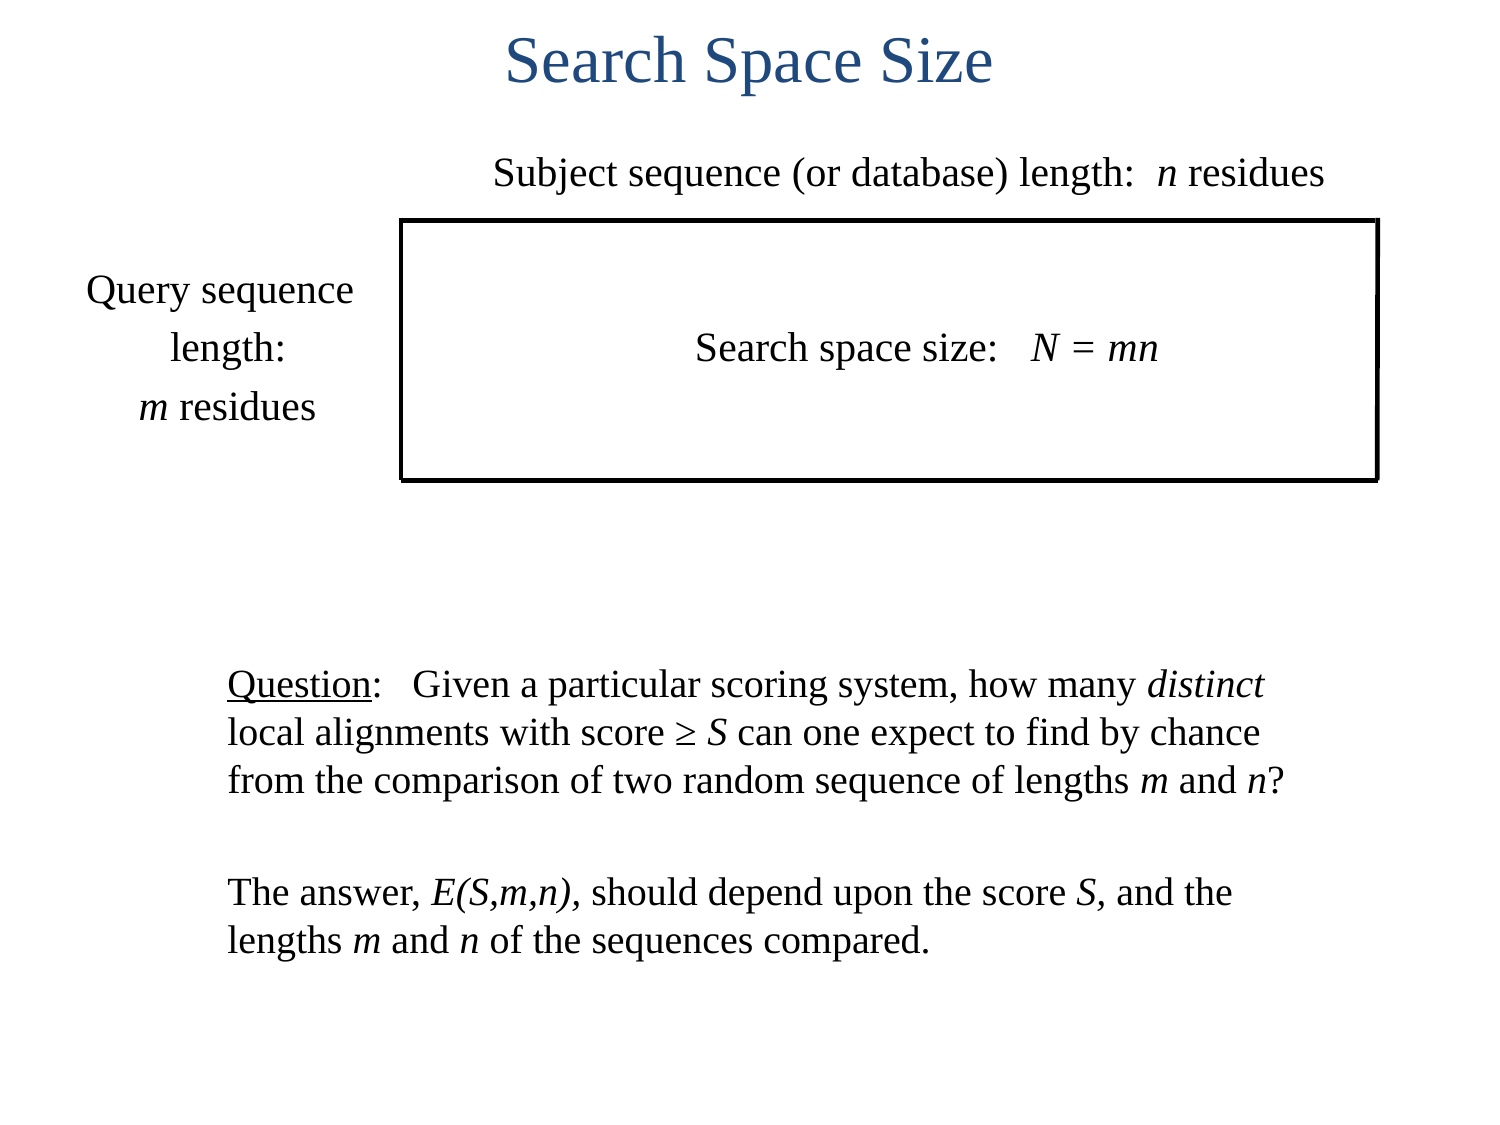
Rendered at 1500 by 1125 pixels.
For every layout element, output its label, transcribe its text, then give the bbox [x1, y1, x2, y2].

title Search Space Size [75, 18, 1425, 94]
list Subject sequence (or database) length: n residues Query sequence length: Search space size: N = mn m residues [50, 137, 1450, 513]
text_box Question: Given a particular scoring system, how many distinct local alignments with score ≥ S can one expect to find by chance from the comparison of two random sequence of lengths m and n? The answer, E(S,m,n), should depend upon the score S, and the lengths m and n of the sequences compared. [212, 650, 1363, 971]
